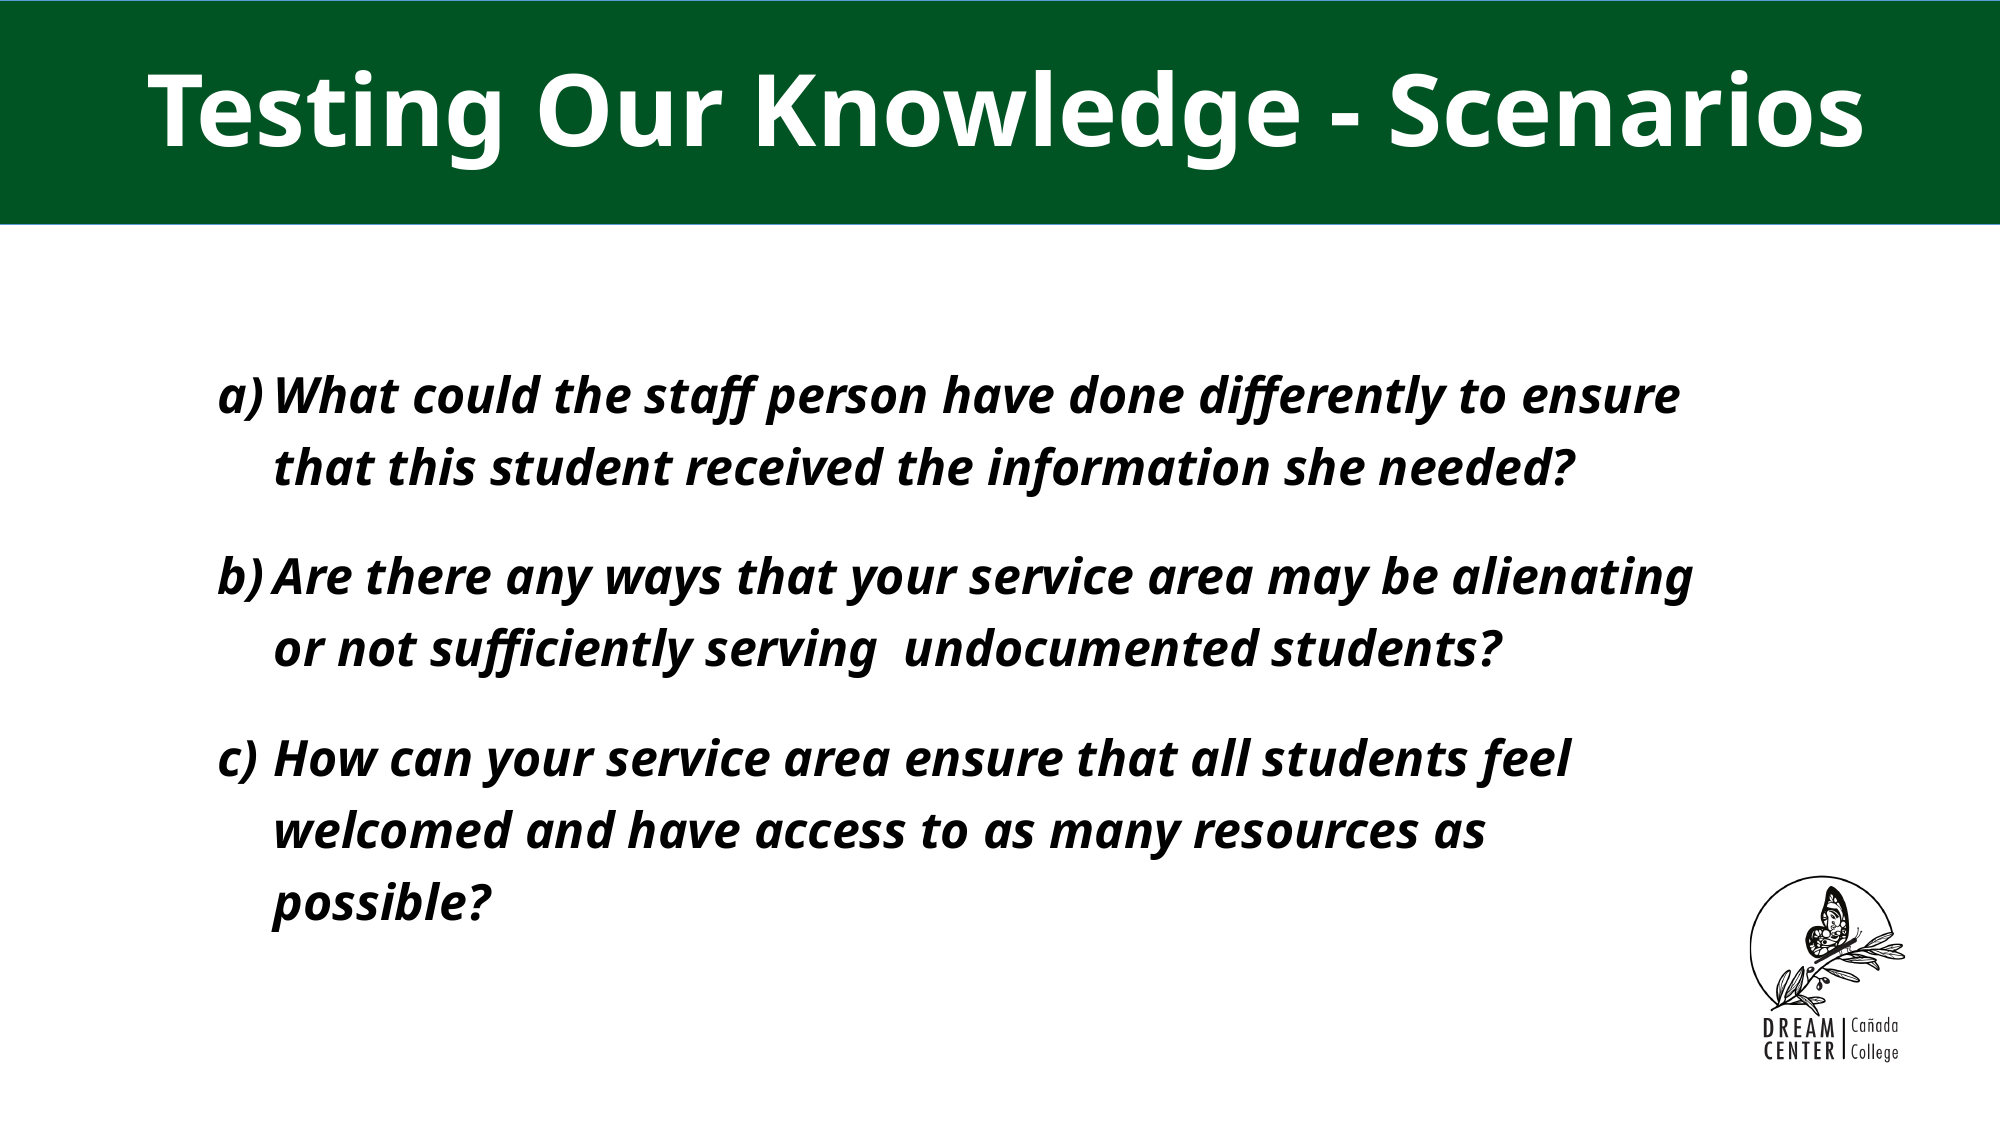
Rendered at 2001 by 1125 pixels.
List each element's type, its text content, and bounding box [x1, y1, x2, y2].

title Testing Our Knowledge - Scenarios [112, 5, 1902, 223]
text_box What could the staff person have done differently to ensure that this student received the information she needed? Are there any ways that your service area may be alienating or not sufficiently serving undocumented students? How can your service area ensure that all students feel welcomed and have access to as many resources as possible? [184, 343, 1727, 1016]
text_box [0, 0, 2000, 225]
picture [1749, 875, 1906, 1063]
